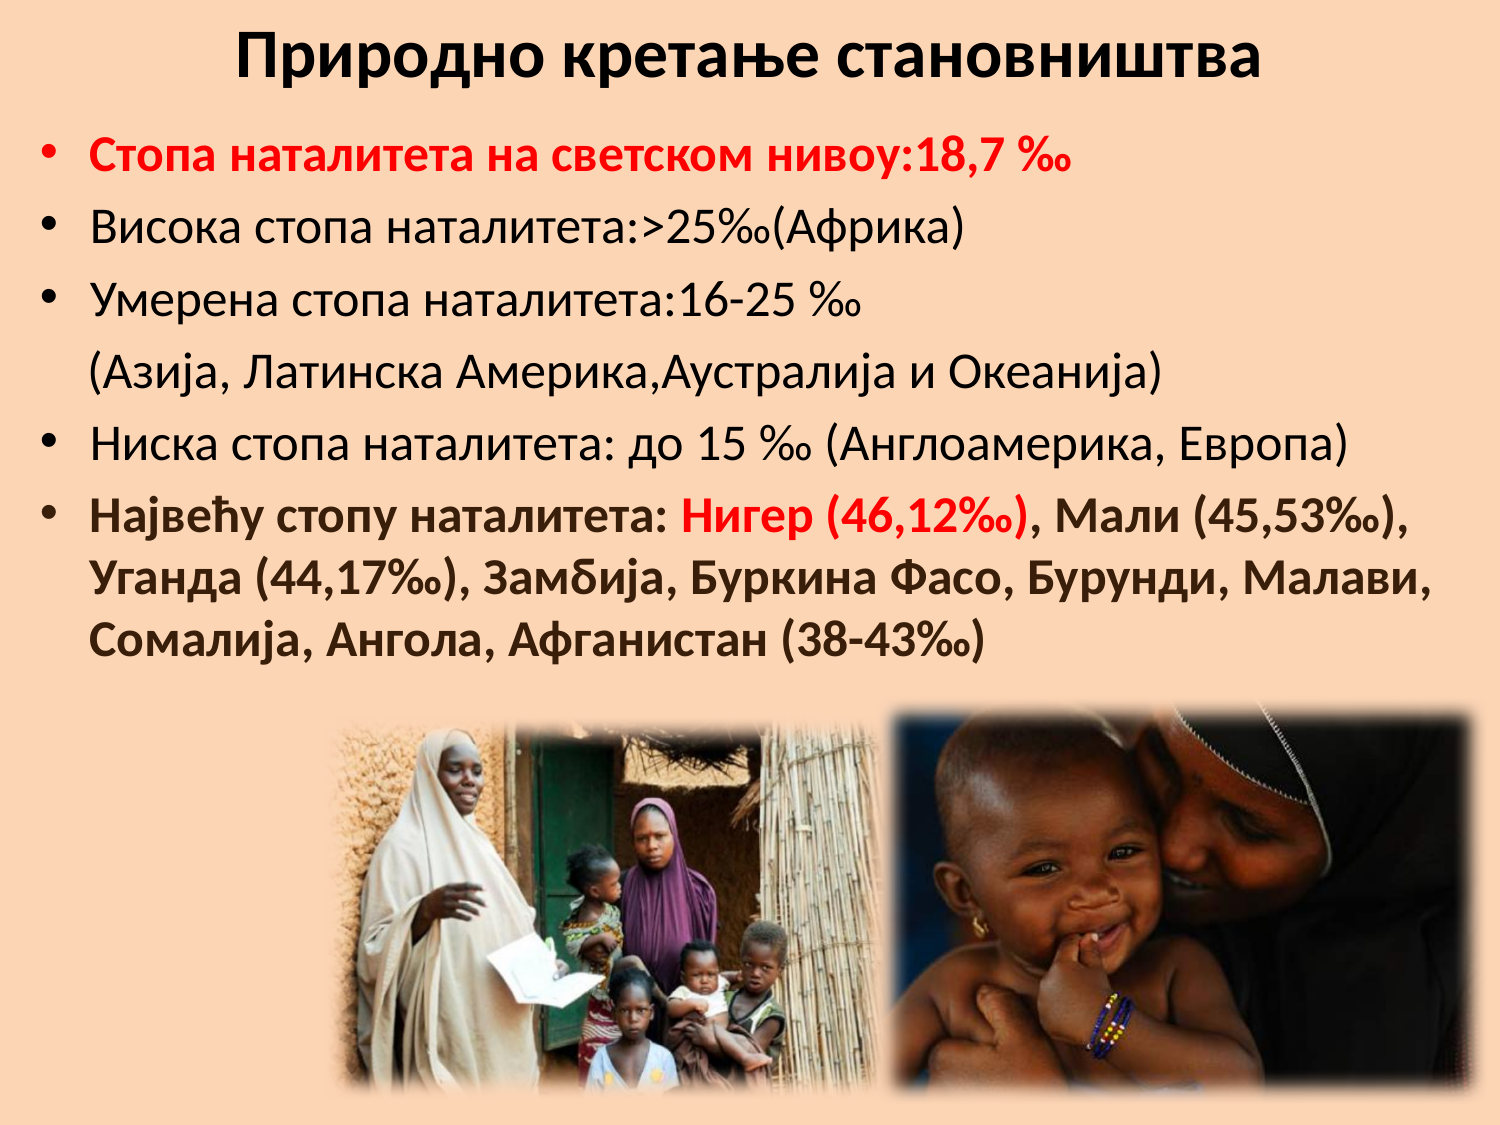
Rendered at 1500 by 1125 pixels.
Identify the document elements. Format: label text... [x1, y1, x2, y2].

list Стопа наталитета на светском нивоу:18,7 ‰ Висока стопа наталитета:>25‰(Африка) Умерена стопа наталитета:16-25 ‰ (Азија, Латинска Америка,Аустралија и Океанија) Ниска стопа наталитета: до 15 ‰ (Англоамерика, Европа) Највећу стопу наталитета: Нигер (46,12‰), Мали (45,53‰), Уганда (44,17‰), Замбија, Буркина Фасо, Бурунди, Малави, Сомалија, Ангола, Афганистан (38-43‰) [24, 112, 1450, 825]
title Природно кретање становништва [75, 0, 1425, 100]
picture [324, 696, 1488, 1105]
